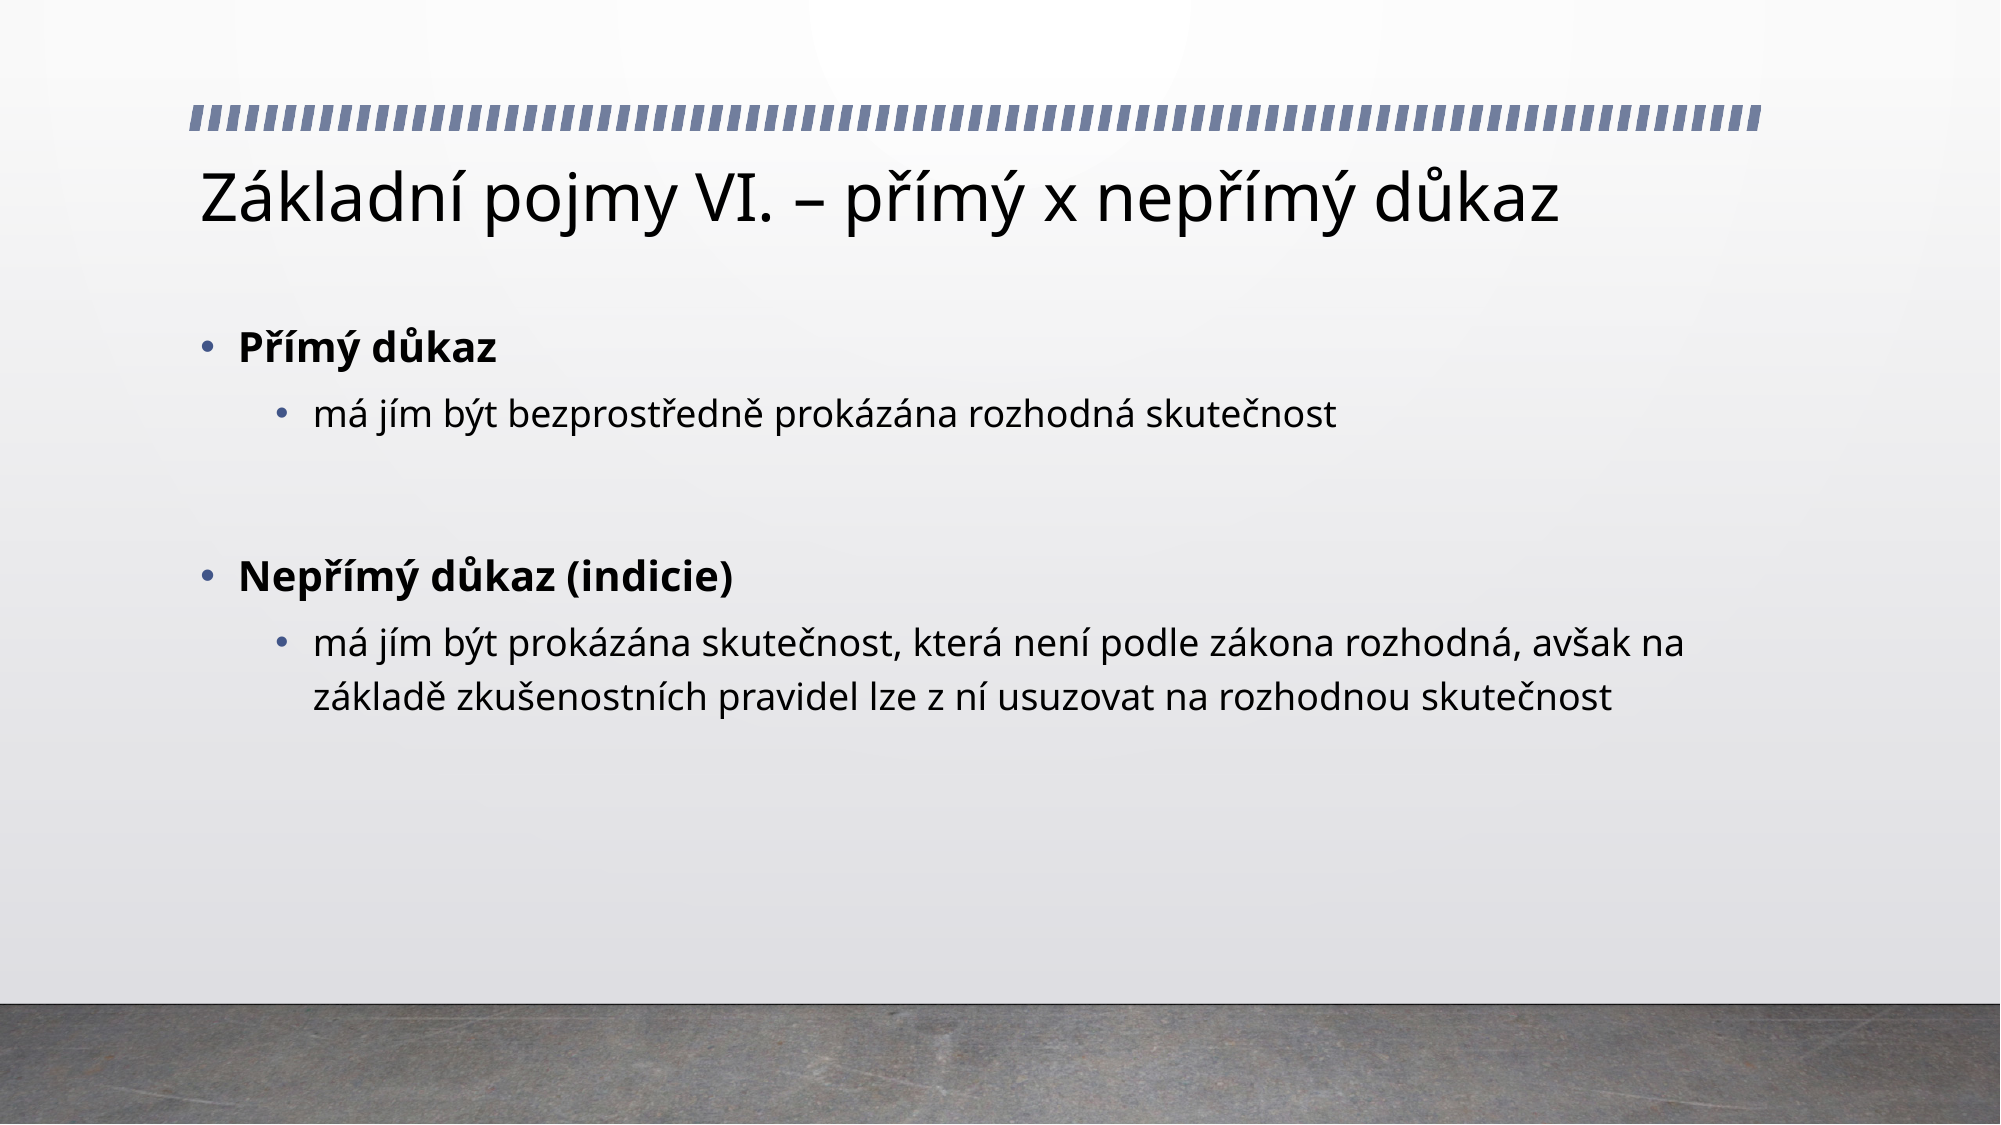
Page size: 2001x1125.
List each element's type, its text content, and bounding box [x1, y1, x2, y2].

picture [0, 1004, 2000, 1124]
title Základní pojmy VI. – přímý x nepřímý důkaz [185, 156, 1761, 303]
list Přímý důkaz má jím být bezprostředně prokázána rozhodná skutečnost Nepřímý důkaz (indicie) má jím být prokázána skutečnost, která není podle zákona rozhodná, avšak na základě zkušenostních pravidel lze z ní usuzovat na rozhodnou skutečnost [185, 303, 1761, 897]
